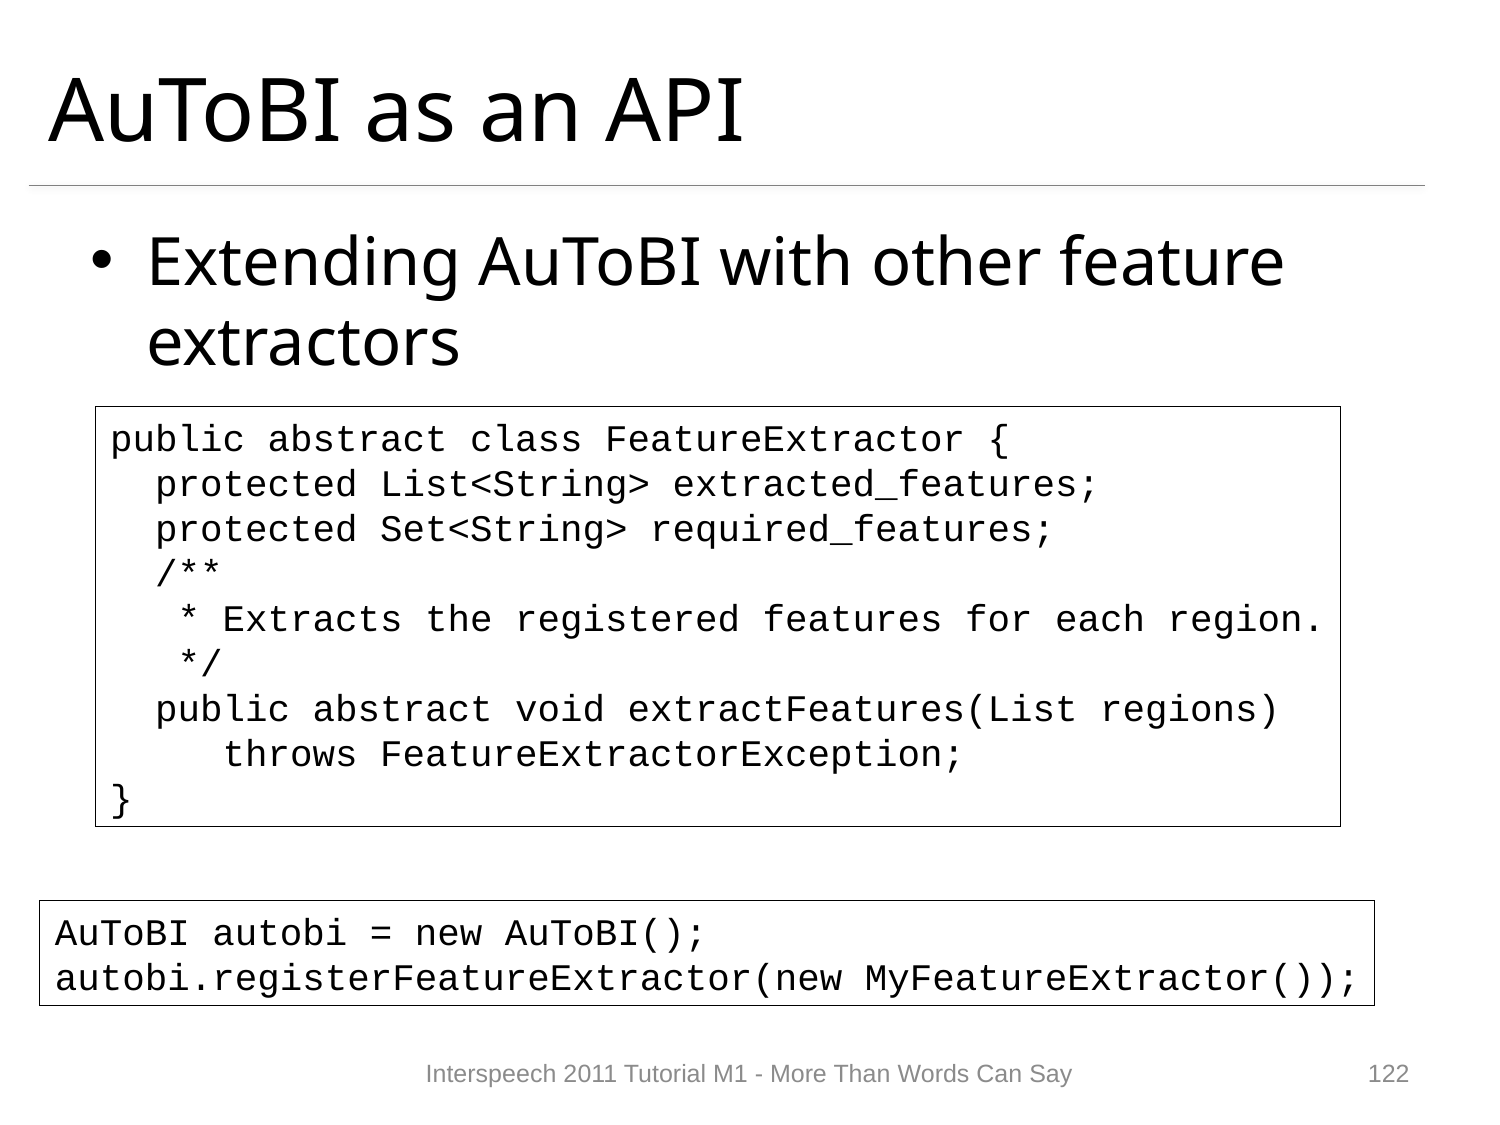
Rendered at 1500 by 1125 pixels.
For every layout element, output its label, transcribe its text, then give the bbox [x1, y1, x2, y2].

slide_number 121 [1130, 1042, 1425, 1103]
list Extending AuToBI with other feature extractors [75, 210, 1425, 398]
title AuToBI as an API [33, 45, 1425, 167]
text_box AuToBI autobi = new AuToBI(); autobi.registerFeatureExtractor(new MyFeatureExtractor()); [39, 900, 1375, 1006]
footer Interspeech 2011 Tutorial M1 - More Than Words Can Say [369, 1042, 1130, 1103]
text_box public abstract class FeatureExtractor { protected List<String> extracted_features; protected Set<String> required_features; /** * Extracts the registered features for each region. */ public abstract void extractFeatures(List regions) throws FeatureExtractorException; } [95, 406, 1341, 827]
